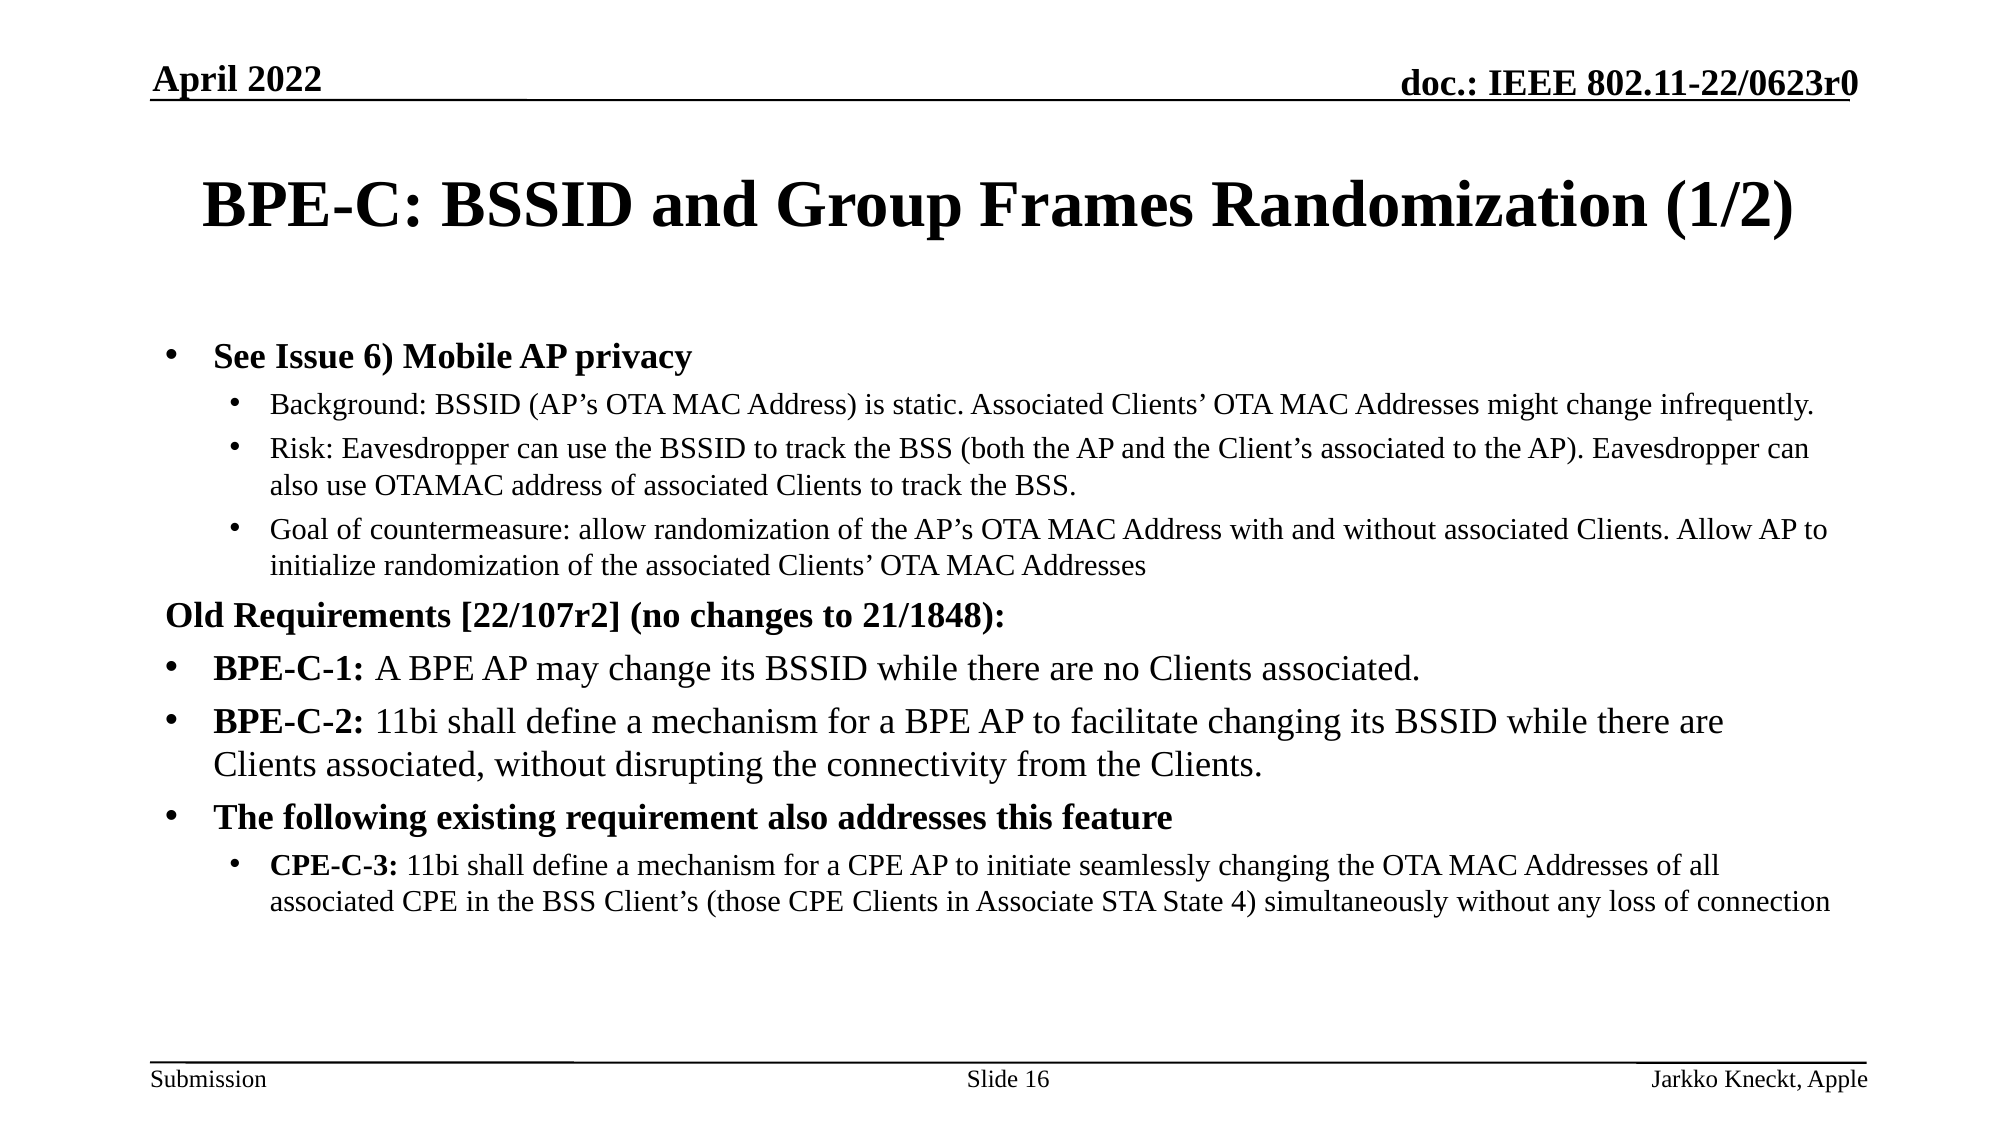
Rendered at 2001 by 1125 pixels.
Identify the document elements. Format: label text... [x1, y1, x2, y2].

slide_number Slide 16 [950, 1061, 1067, 1123]
list See Issue 6) Mobile AP privacy Background: BSSID (AP’s OTA MAC Address) is static. Associated Clients’ OTA MAC Addresses might change infrequently. Risk: Eavesdropper can use the BSSID to track the BSS (both the AP and the Client’s associated to the AP). Eavesdropper can also use OTAMAC address of associated Clients to track the BSS. Goal of countermeasure: allow randomization of the AP’s OTA MAC Address with and without associated Clients. Allow AP to initialize randomization of the associated Clients’ OTA MAC Addresses Old Requirements [22/107r2] (no changes to 21/1848): BPE-C-1: A BPE AP may change its BSSID while there are no Clients associated. BPE-C-2: 11bi shall define a mechanism for a BPE AP to facilitate changing its BSSID while there are Clients associated, without disrupting the connectivity from the Clients. The following existing requirement also addresses this feature CPE-C-3: 11bi shall define a mechanism for a CPE AP to initiate seamlessly changing the OTA MAC Addresses of all associated CPE in the BSS Client’s (those CPE Clients in Associate STA State 4) simultaneously without any loss of connection [149, 324, 1850, 1000]
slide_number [152, 54, 563, 100]
footer Jarkko Kneckt, Apple [1171, 1061, 1869, 1093]
title BPE-C: BSSID and Group Frames Randomization (1/2) [149, 112, 1850, 288]
